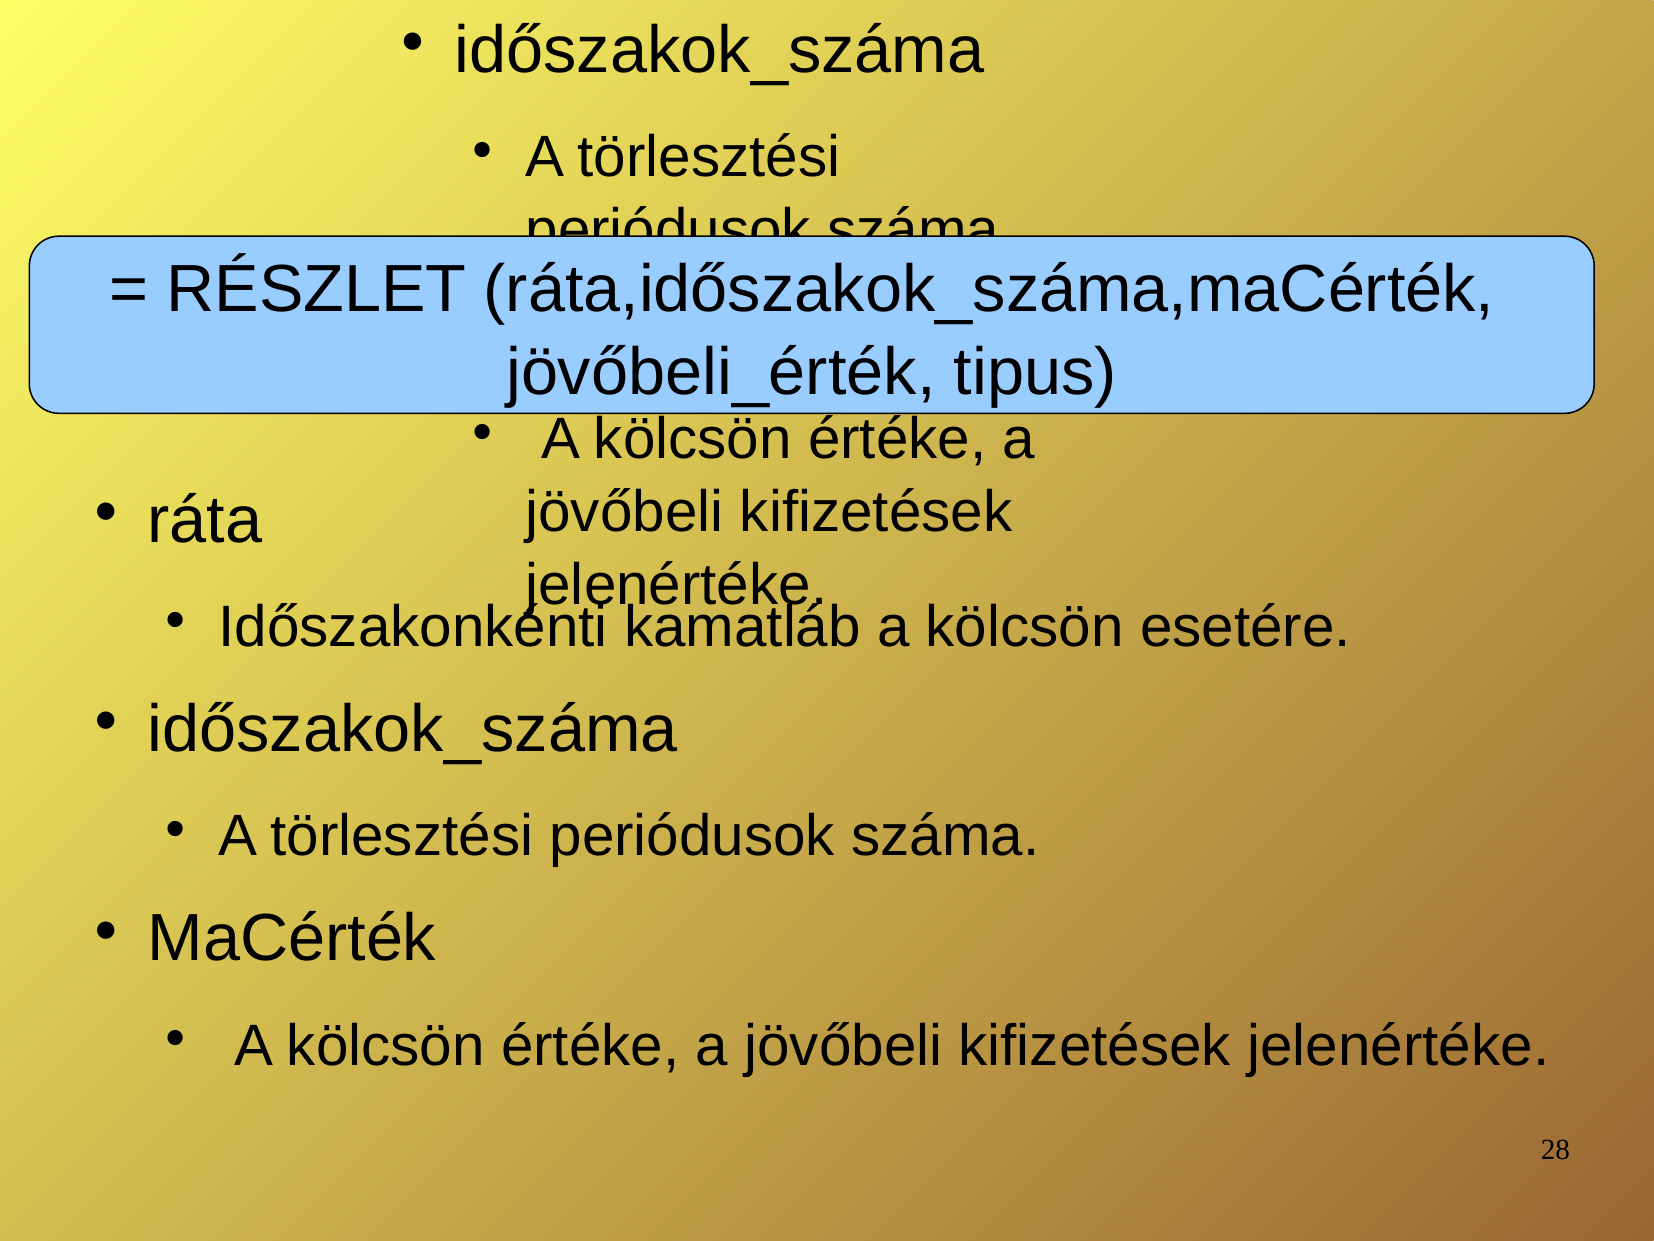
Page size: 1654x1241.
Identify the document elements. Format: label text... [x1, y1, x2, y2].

text_box = RÉSZLET (ráta,időszakok_száma,maCérték, jövőbeli_érték, tipus) [29, 236, 1595, 414]
title ráta Időszakonkénti kamatláb a kölcsön esetére. időszakok_száma A törlesztési periódusok száma. MaCérték A kölcsön értéke, a jövőbeli kifizetések jelenértéke. [383, 56, 1129, 207]
text_box ráta Időszakonkénti kamatláb a kölcsön esetére. időszakok_száma A törlesztési periódusok száma. MaCérték A kölcsön értéke, a jövőbeli kifizetések jelenértéke. [76, 472, 1565, 1181]
slide_number 28 [1185, 1129, 1571, 1216]
